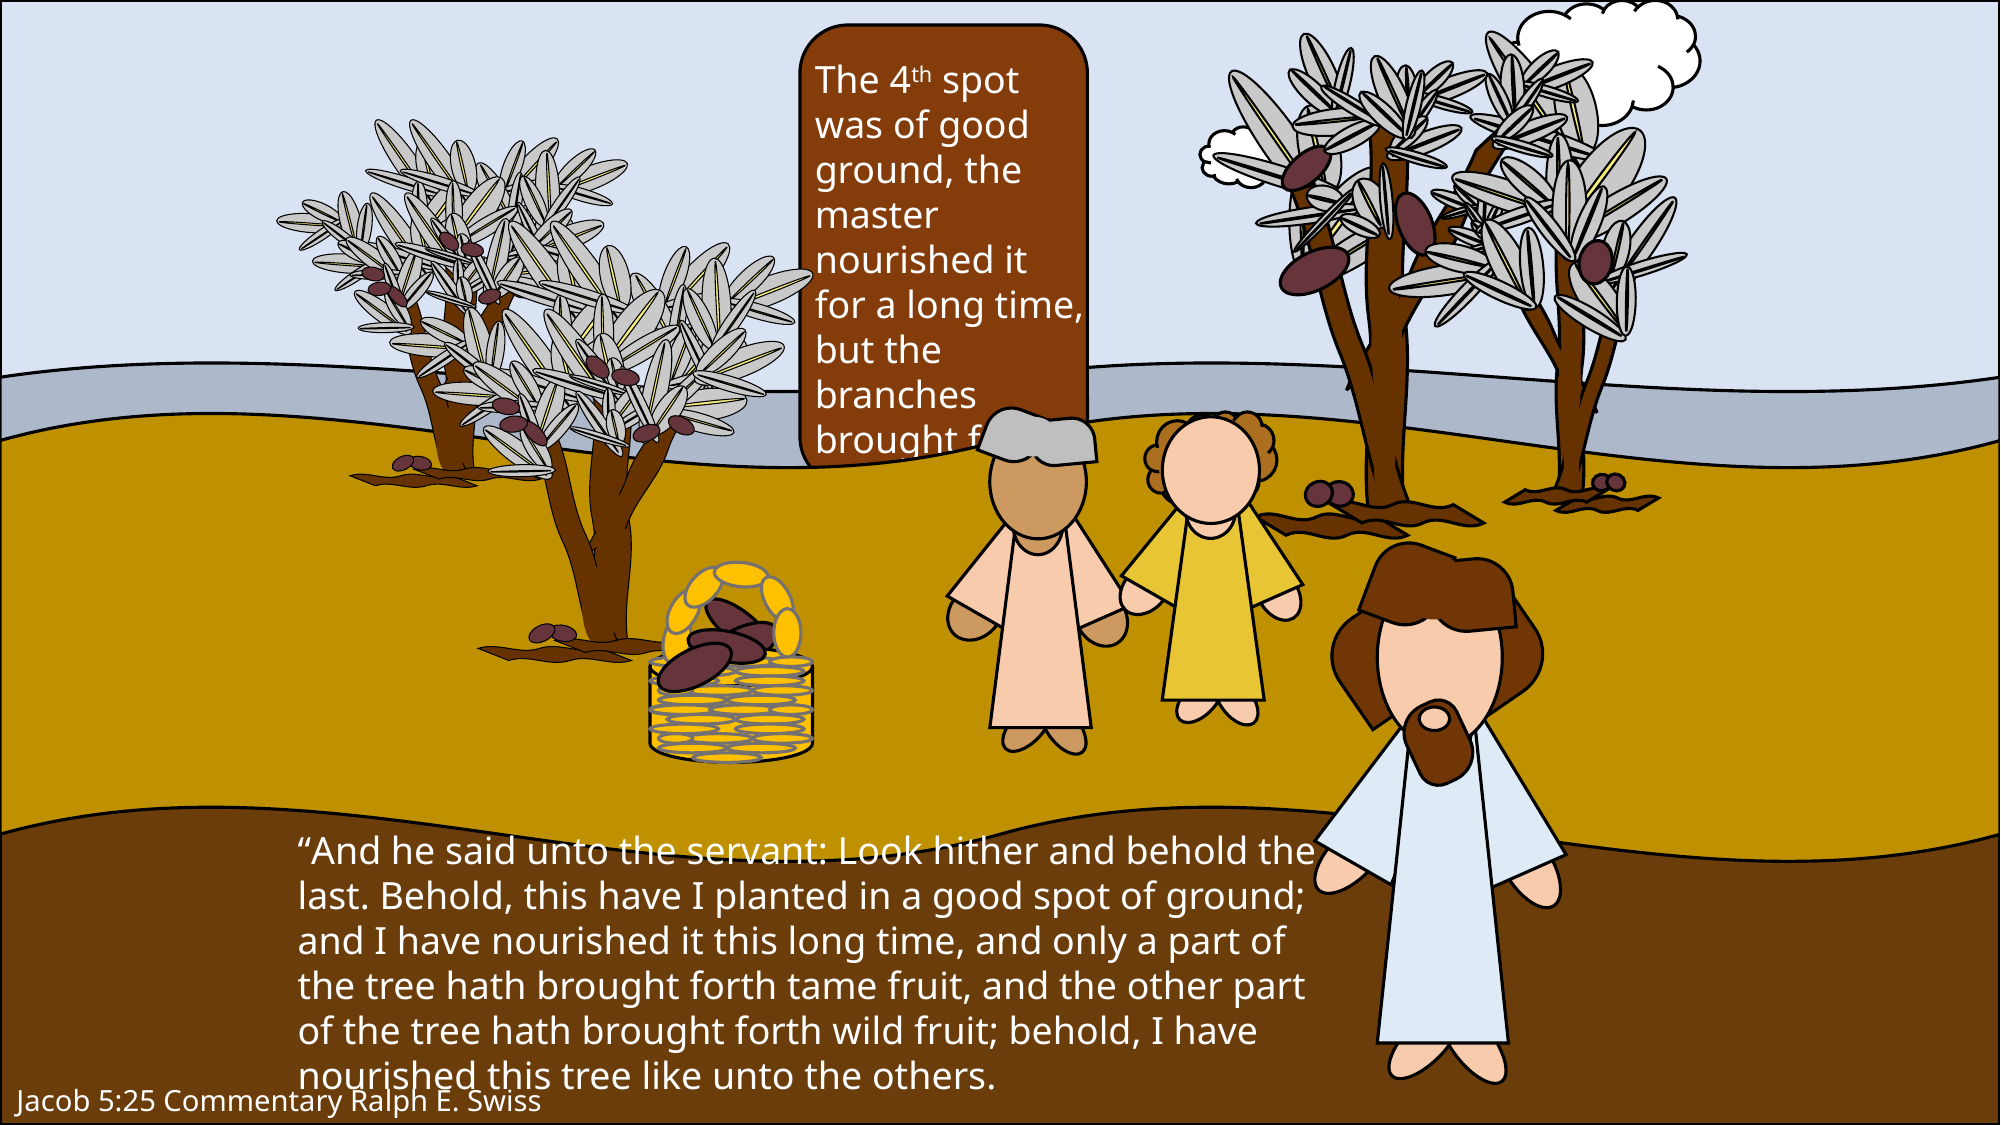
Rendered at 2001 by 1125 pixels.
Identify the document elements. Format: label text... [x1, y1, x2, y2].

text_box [386, 211, 826, 663]
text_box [274, 111, 638, 488]
text_box [0, 0, 1249, 375]
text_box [1123, 411, 1299, 730]
text_box [1198, 125, 1249, 189]
text_box [0, 411, 2000, 863]
text_box [1663, 0, 2000, 389]
text_box [1101, 361, 1249, 411]
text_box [649, 561, 813, 763]
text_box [950, 407, 1127, 760]
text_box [1249, 0, 1663, 539]
text_box [0, 361, 274, 438]
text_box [799, 24, 1101, 565]
text_box Jacob 5:25 Commentary Ralph E. Swiss [1, 1074, 790, 1125]
text_box [1663, 0, 1702, 107]
text_box [0, 809, 371, 1125]
text_box [1663, 375, 2000, 466]
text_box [1328, 542, 1553, 1092]
text_box [1077, 809, 1328, 820]
text_box “And he said unto the servant: Look hither and behold the last. Behold, this have I planted in a good spot of ground; and I have nourished it this long time, and only a part of the tree hath brought forth tame fruit, and the other part of the tree hath brought forth wild fruit; behold, I have nourished this tree like unto the others. [282, 820, 1364, 1105]
text_box [790, 837, 2000, 1125]
